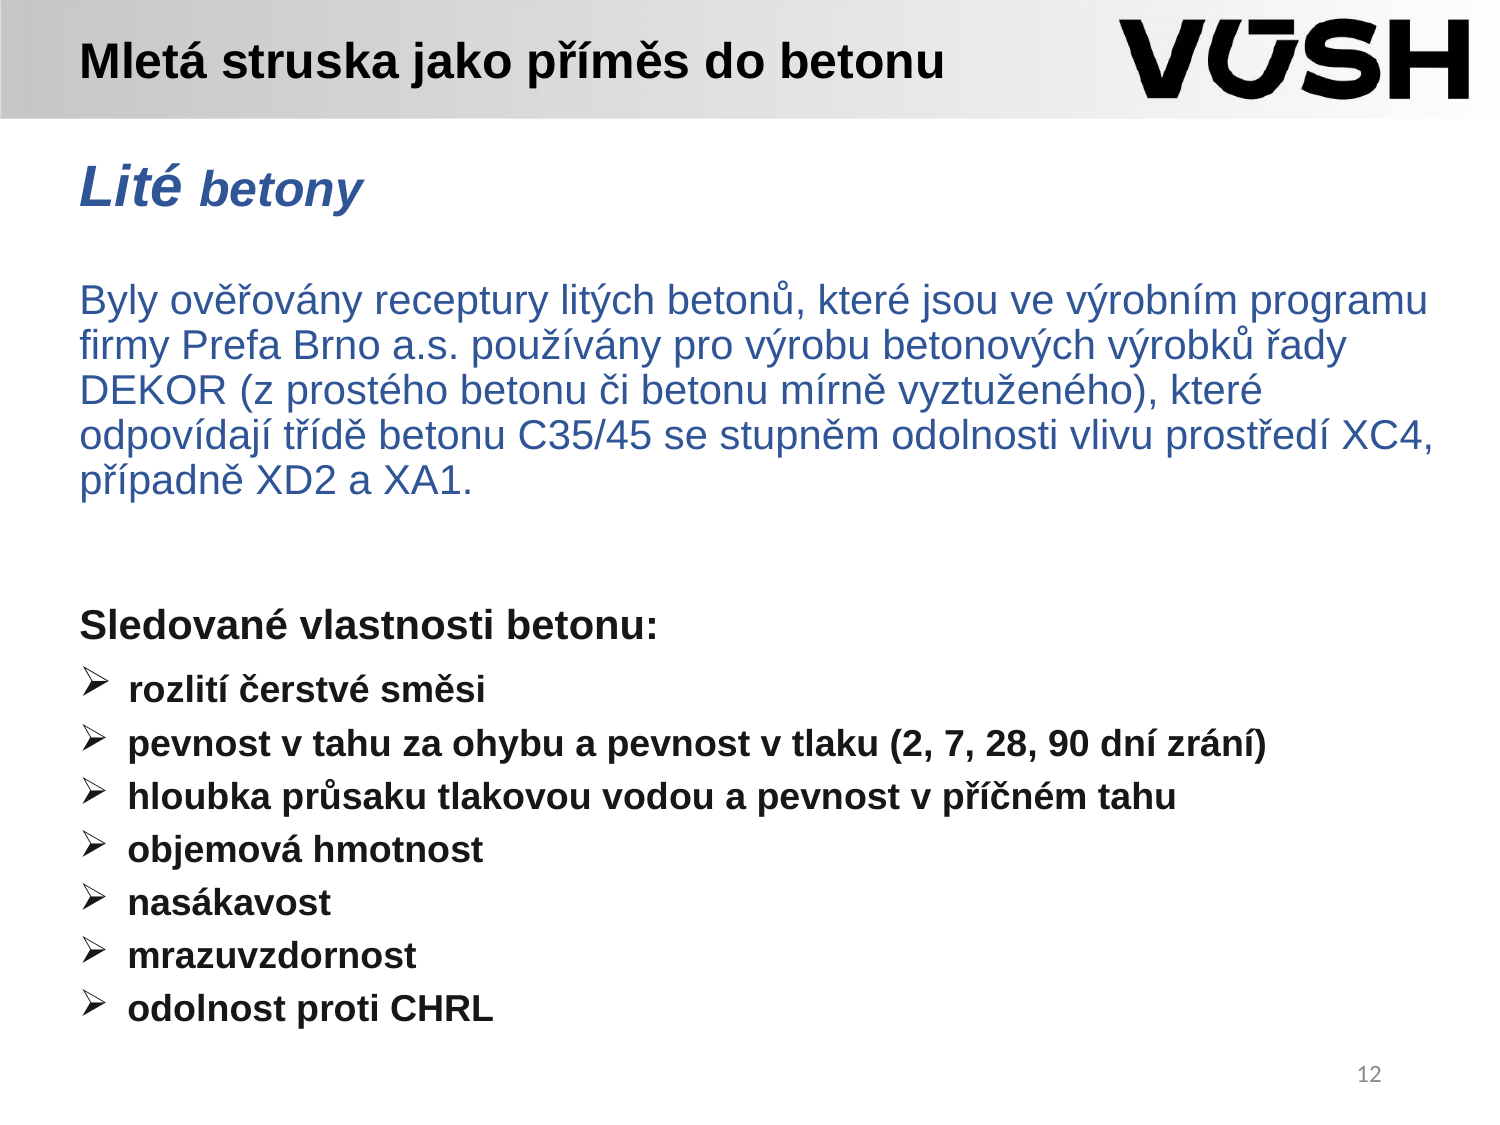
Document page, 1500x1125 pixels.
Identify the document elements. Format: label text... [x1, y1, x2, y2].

slide_number 12 [1059, 1042, 1397, 1103]
picture [0, 0, 1500, 119]
text_box Lité betony Byly ověřovány receptury litých betonů, které jsou ve výrobním programu firmy Prefa Brno a.s. používány pro výrobu betonových výrobků řady DEKOR (z prostého betonu či betonu mírně vyztuženého), které odpovídají třídě betonu C35/45 se stupněm odolnosti vlivu prostředí XC4, případně XD2 a XA1. Sledované vlastnosti betonu: rozlití čerstvé směsi pevnost v tahu za ohybu a pevnost v tlaku (2, 7, 28, 90 dní zrání) hloubka průsaku tlakovou vodou a pevnost v příčném tahu objemová hmotnost nasákavost mrazuvzdornost odolnost proti CHRL [64, 148, 1452, 1114]
